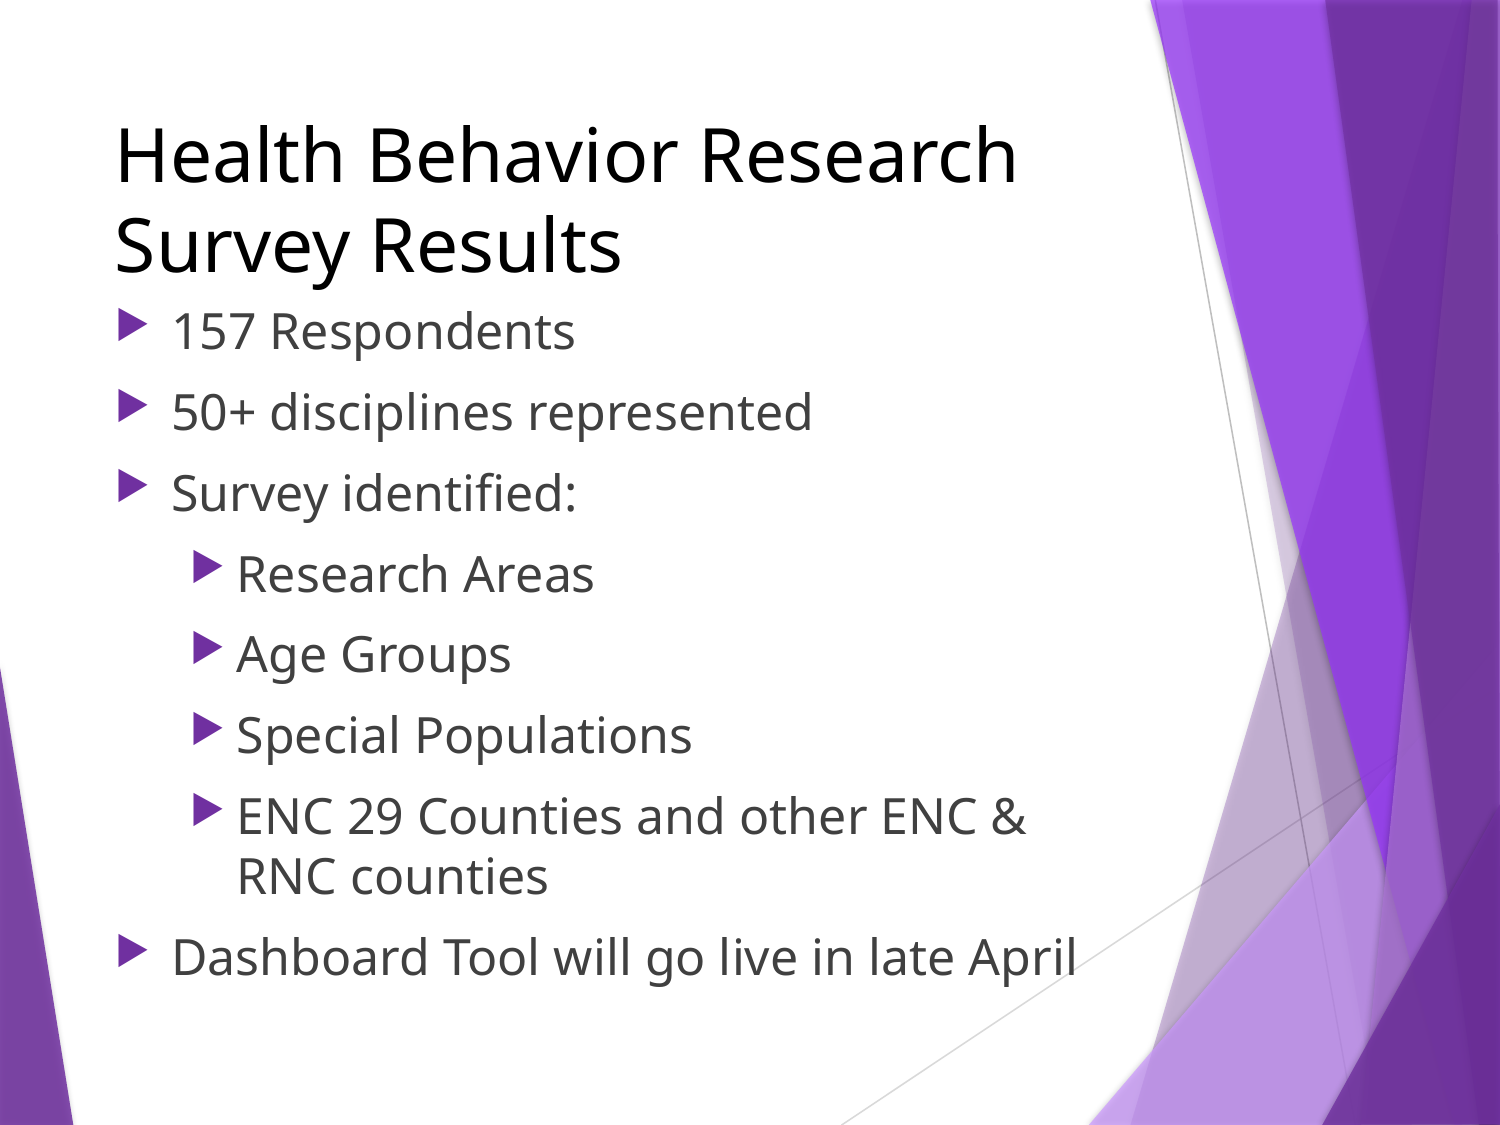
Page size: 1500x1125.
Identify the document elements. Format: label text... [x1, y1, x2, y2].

list 157 Respondents 50+ disciplines represented Survey identified: Research Areas Age Groups Special Populations ENC 29 Counties and other ENC & RNC counties Dashboard Tool will go live in late April [99, 292, 1142, 991]
title Health Behavior Research Survey Results [99, 99, 1142, 292]
